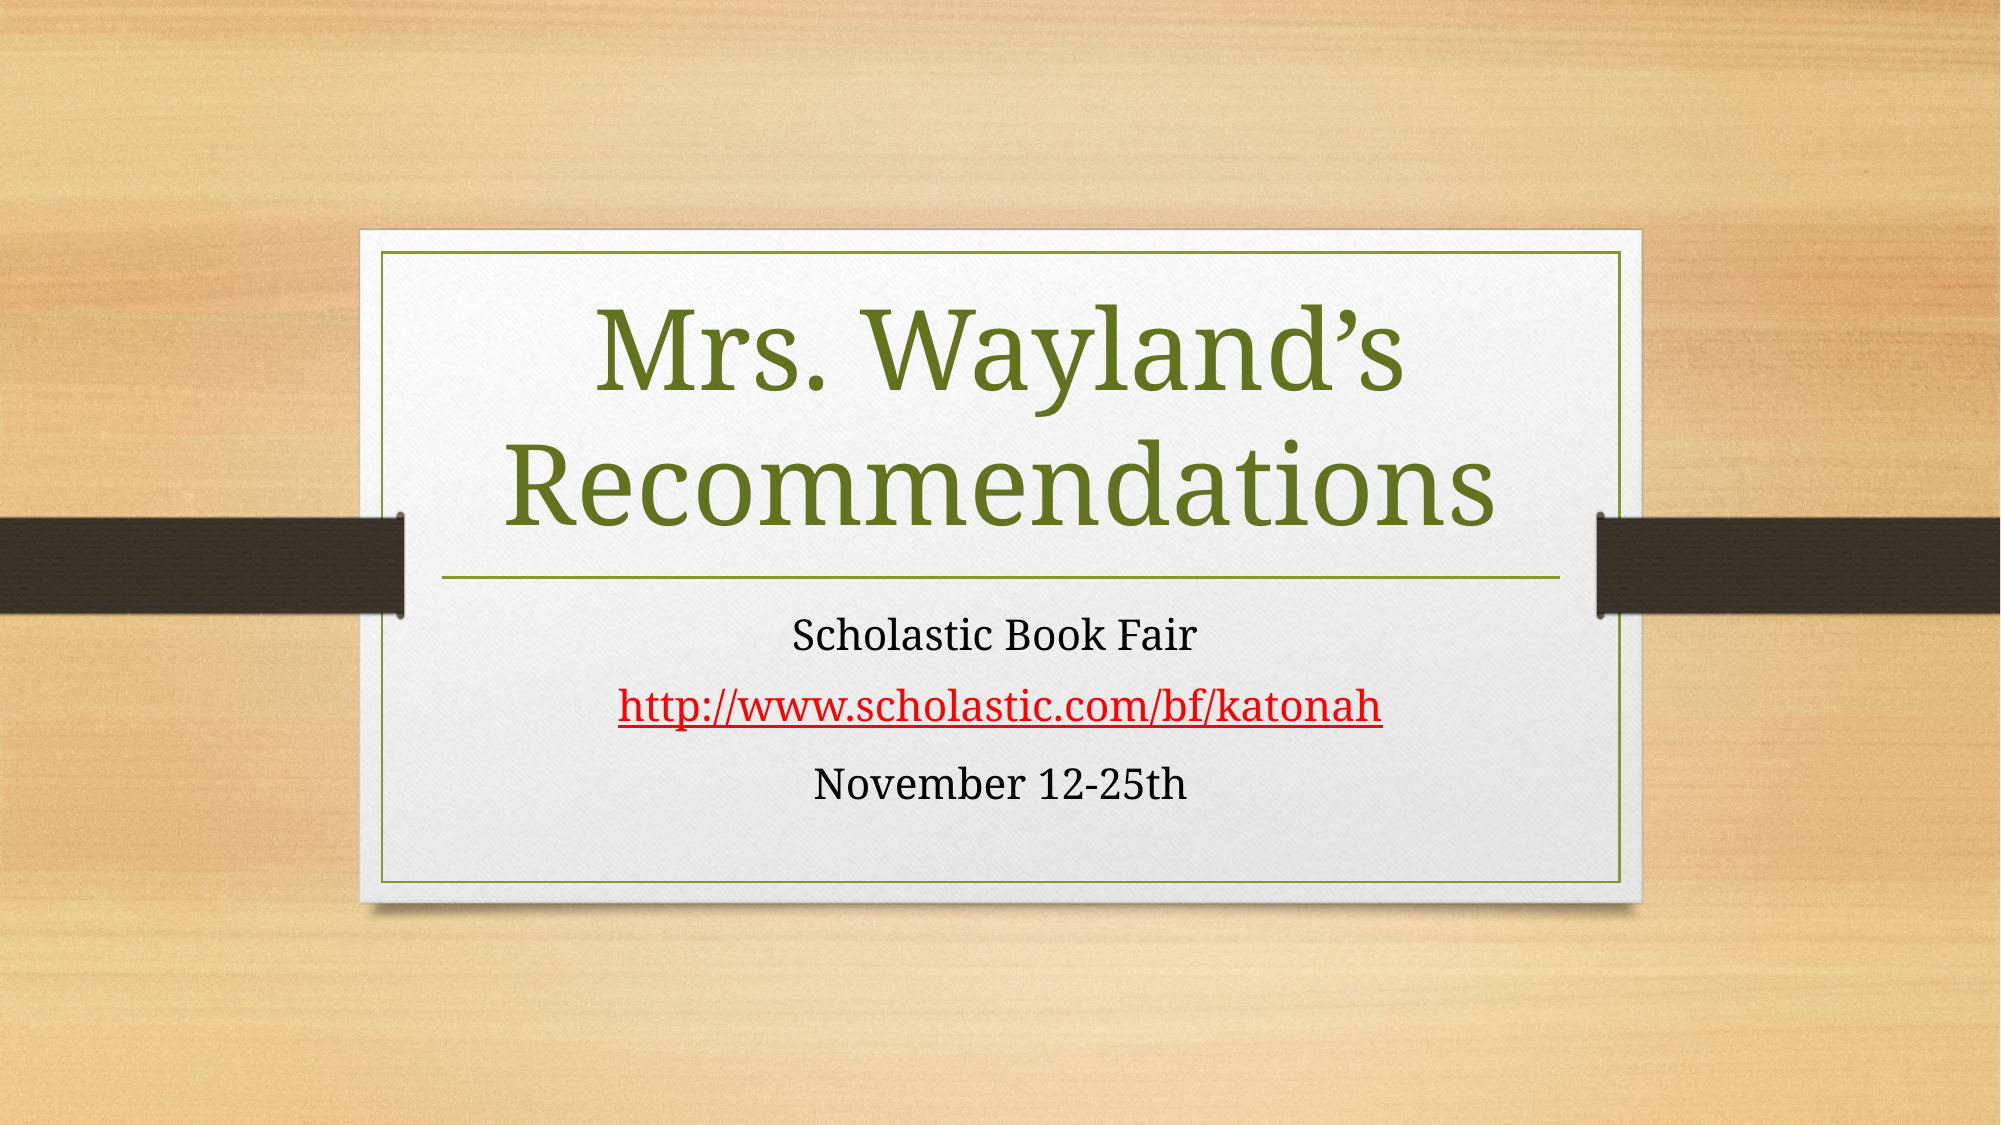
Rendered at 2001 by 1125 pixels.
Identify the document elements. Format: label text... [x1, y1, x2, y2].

title Mrs. Wayland’s Recommendations [441, 306, 1560, 556]
picture [0, 0, 2001, 1125]
subtitle Scholastic Book Fair http://www.scholastic.com/bf/katonah November 12-25th [441, 600, 1560, 817]
